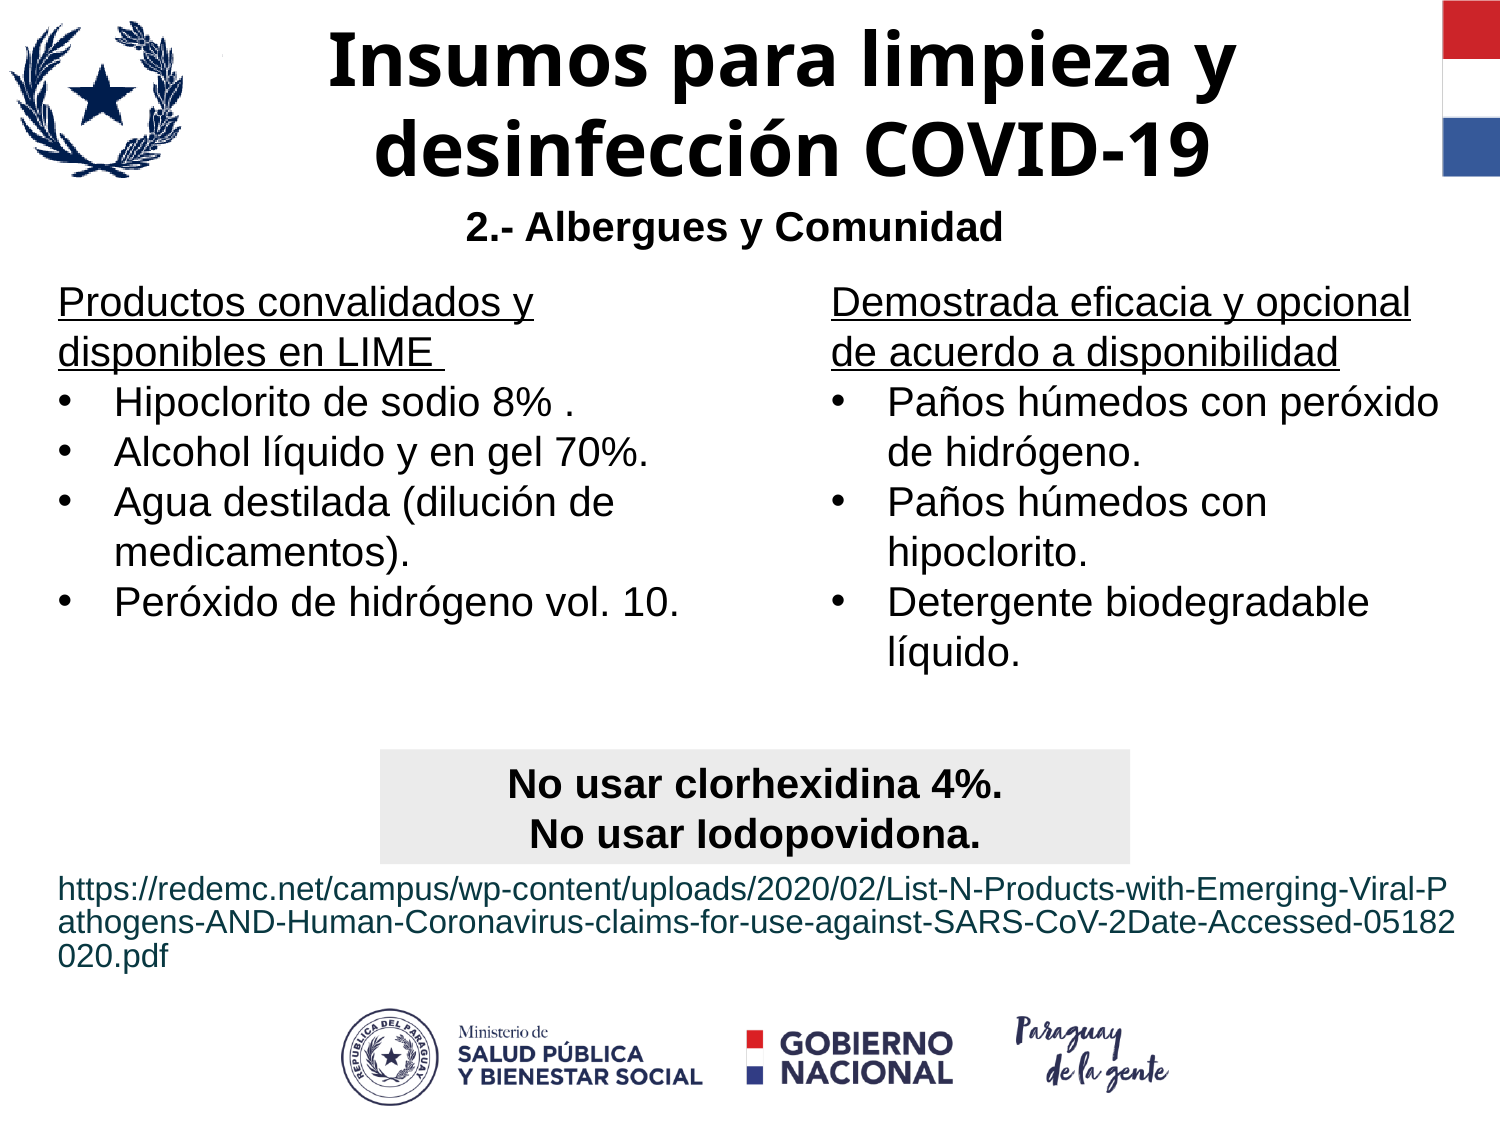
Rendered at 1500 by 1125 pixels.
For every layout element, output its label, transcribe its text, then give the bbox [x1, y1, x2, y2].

list Productos convalidados y disponibles en LIME Hipoclorito de sodio 8% . Alcohol líquido y en gel 70%. Agua destilada (dilución de medicamentos). Peróxido de hidrógeno vol. 10. [42, 267, 698, 739]
text_box https://redemc.net/campus/wp-content/uploads/2020/02/List-N-Products-with-Emerging-Viral-Pathogens-AND-Human-Coronavirus-claims-for-use-against-SARS-CoV-2Date-Accessed-05182020.pdf [42, 859, 1475, 988]
list Demostrada eficacia y opcional de acuerdo a disponibilidad Paños húmedos con peróxido de hidrógeno. Paños húmedos con hipoclorito. Detergente biodegradable líquido. [815, 267, 1459, 687]
picture [1417, 0, 1500, 178]
picture [0, 0, 224, 191]
text_box 2.- Albergues y Comunidad [450, 192, 1020, 258]
picture [341, 1008, 1169, 1107]
text_box No usar clorhexidina 4%. No usar Iodopovidona. [380, 749, 1131, 865]
title Insumos para limpieza y desinfección COVID-19 [228, 4, 1412, 131]
